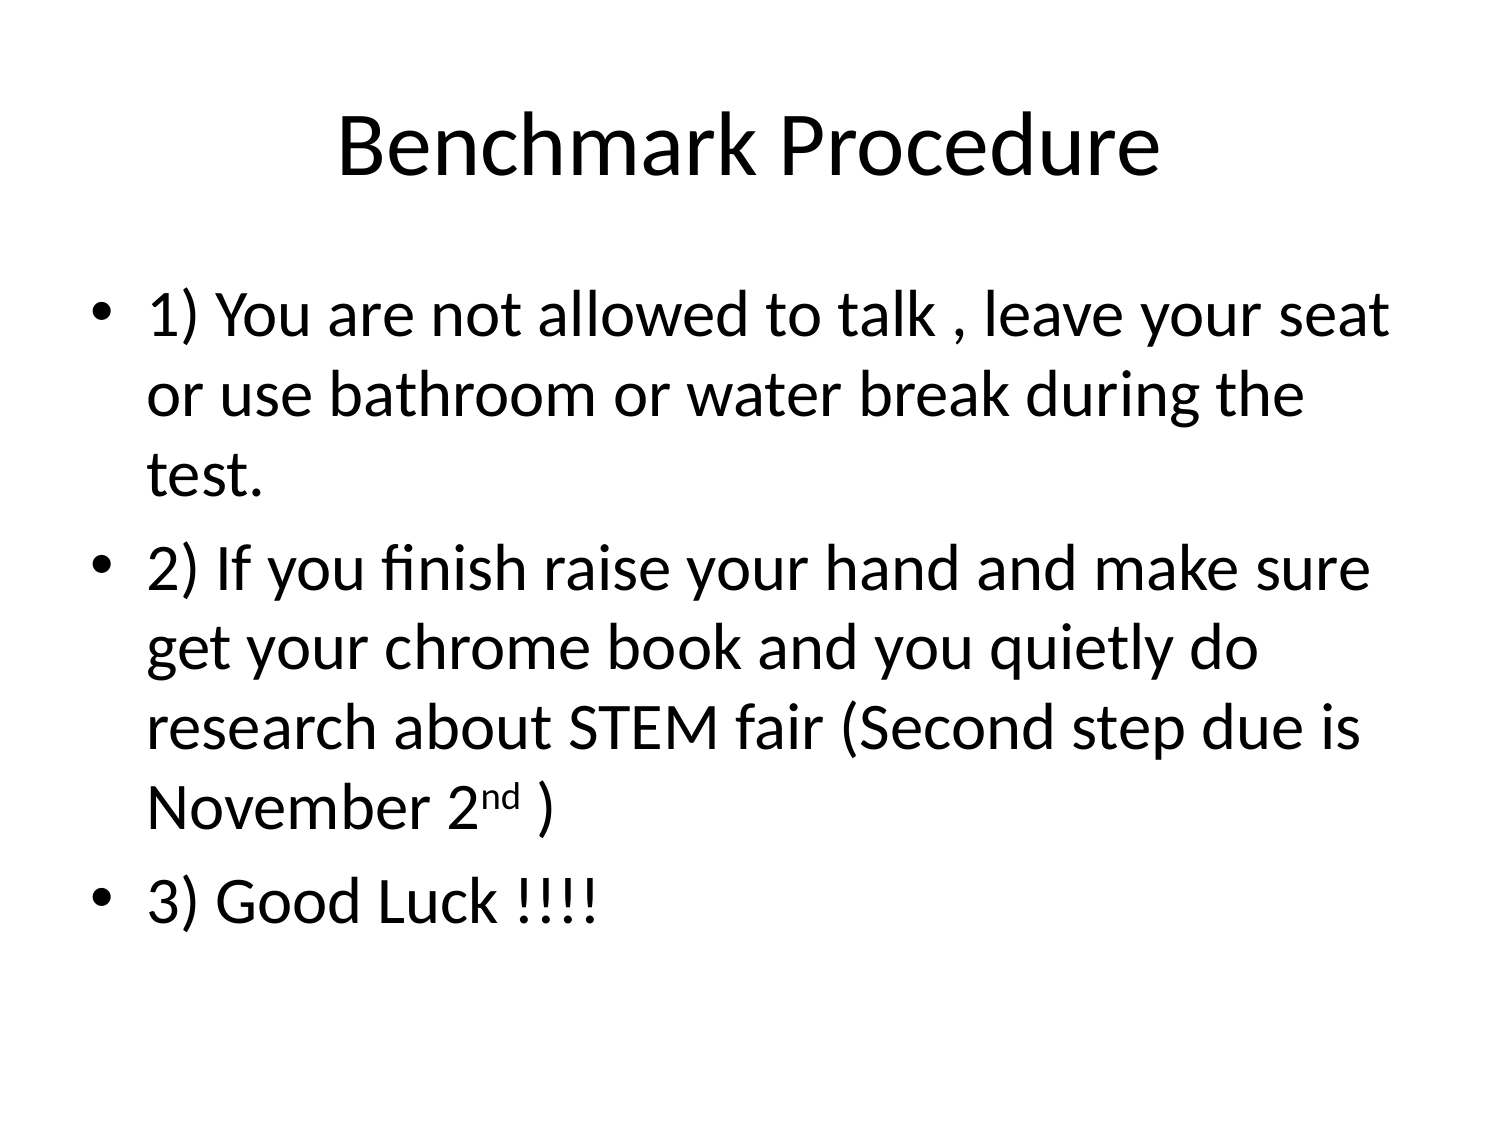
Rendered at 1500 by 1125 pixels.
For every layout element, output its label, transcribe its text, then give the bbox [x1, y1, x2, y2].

list 1) You are not allowed to talk , leave your seat or use bathroom or water break during the test. 2) If you finish raise your hand and make sure get your chrome book and you quietly do research about STEM fair (Second step due is November 2nd ) 3) Good Luck !!!! [75, 262, 1425, 1005]
title Benchmark Procedure [75, 45, 1425, 233]
